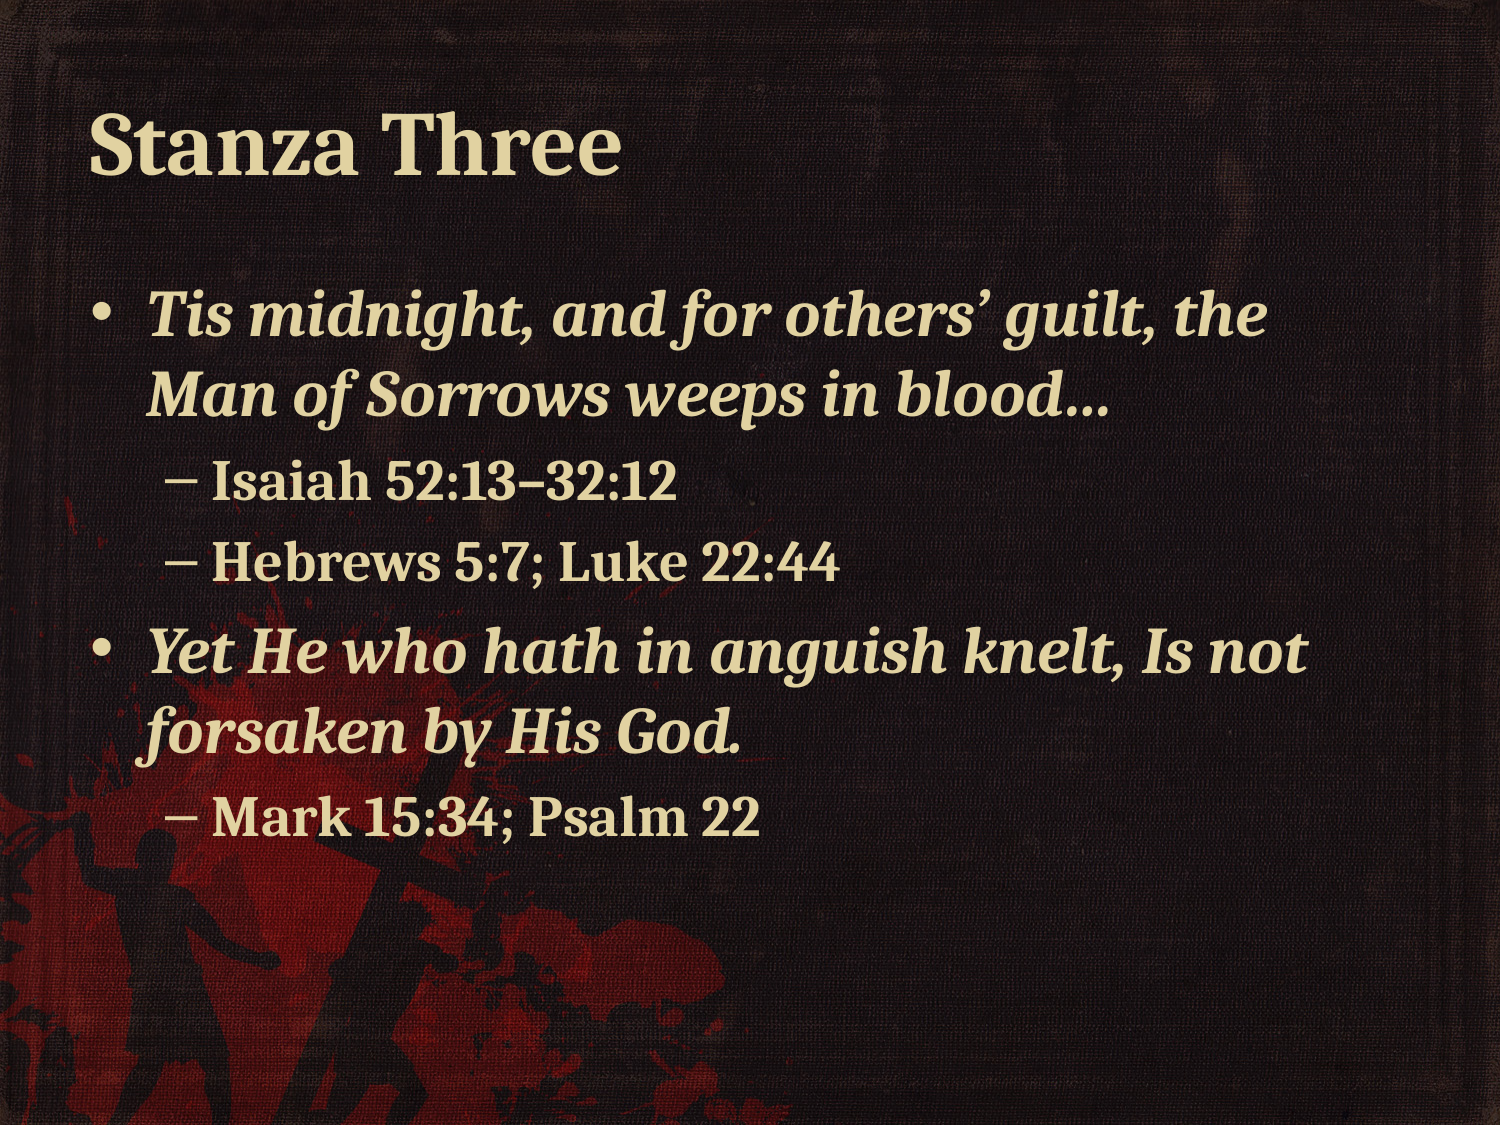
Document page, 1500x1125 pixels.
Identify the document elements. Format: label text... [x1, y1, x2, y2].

list Tis midnight, and for others’ guilt, the Man of Sorrows weeps in blood… Isaiah 52:13–32:12 Hebrews 5:7; Luke 22:44 Yet He who hath in anguish knelt, Is not forsaken by His God. Mark 15:34; Psalm 22 [75, 262, 1425, 1005]
picture [0, 0, 1500, 1125]
title Stanza Three [75, 45, 1425, 233]
